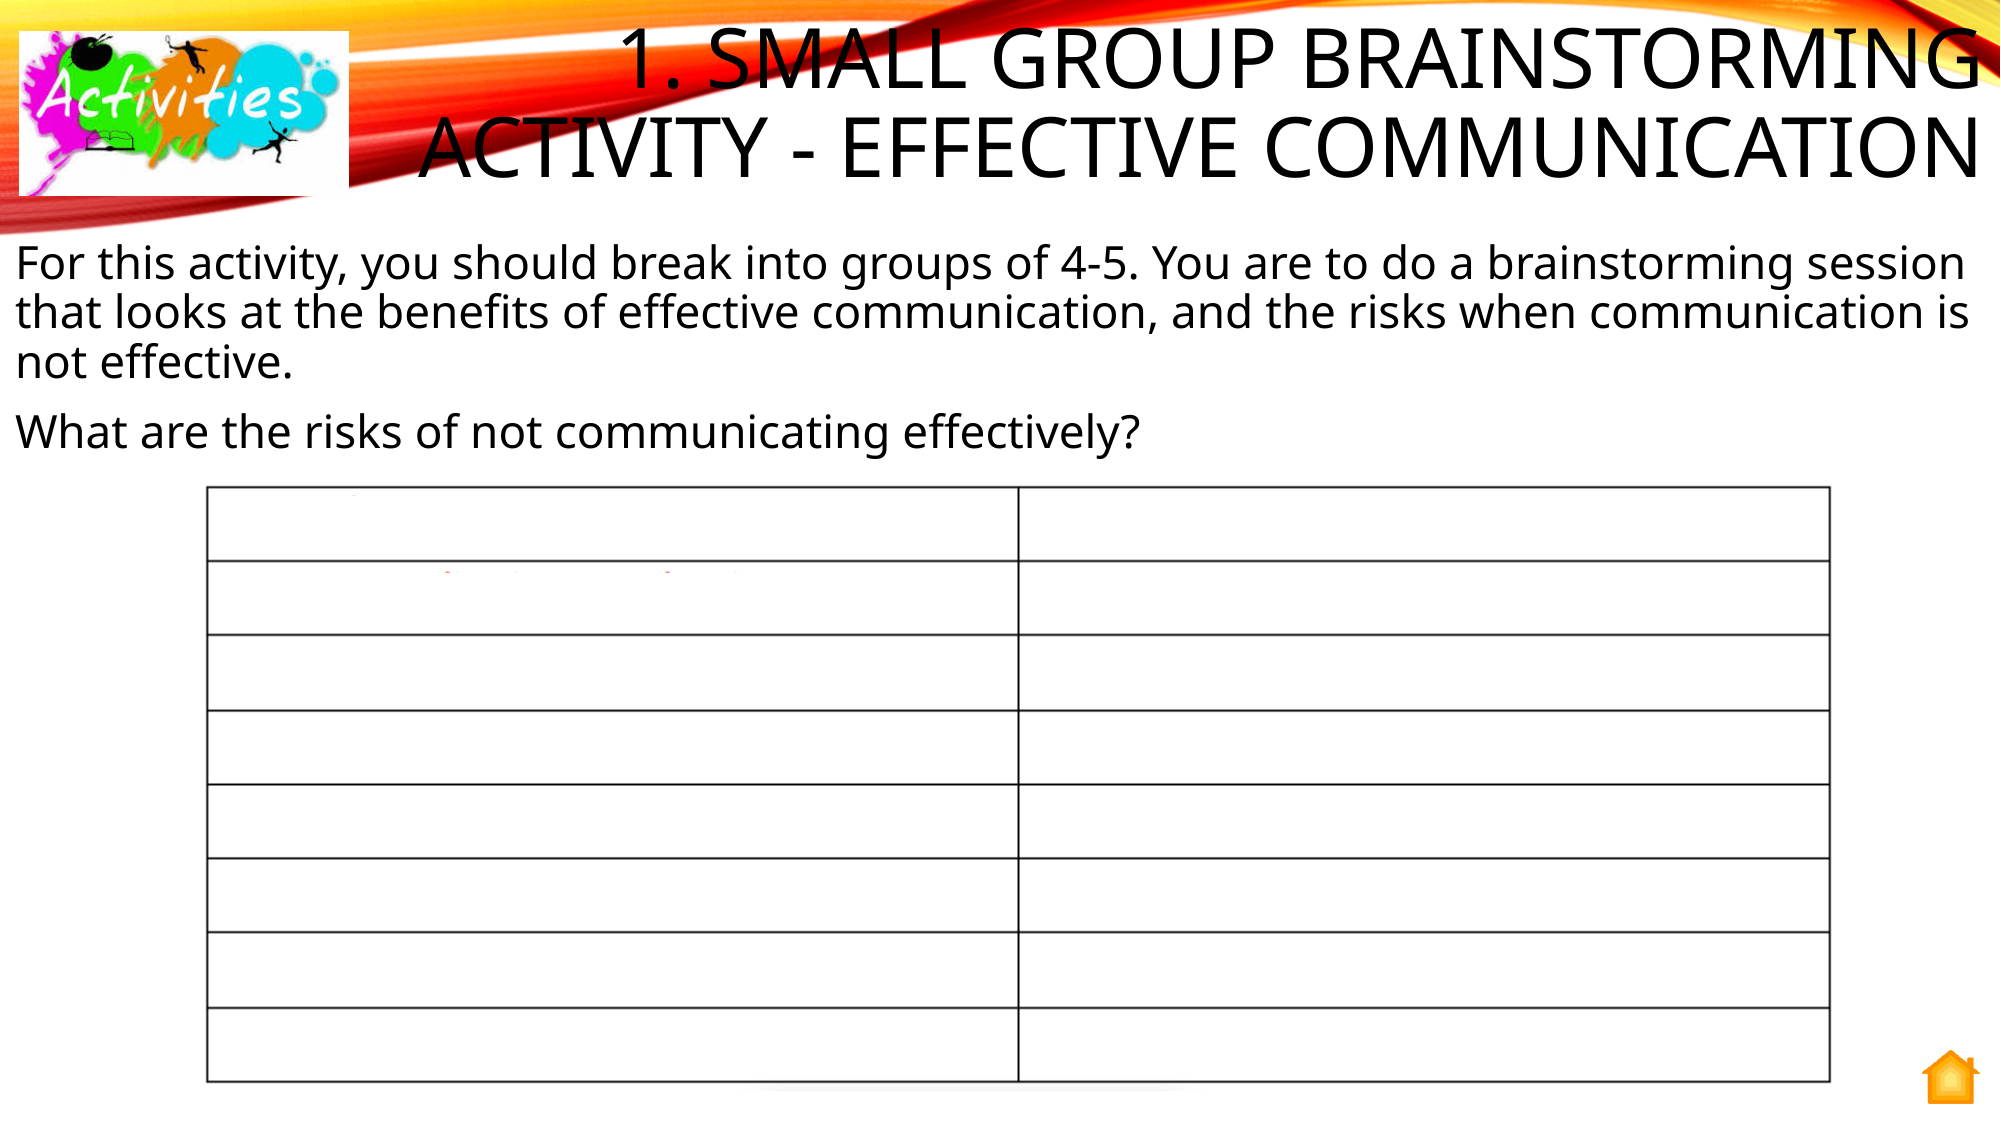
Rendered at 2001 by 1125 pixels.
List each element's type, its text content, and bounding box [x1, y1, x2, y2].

picture [1904, 1032, 1996, 1123]
picture [0, 0, 2000, 232]
title 1. Small Group Brainstorming Activity - Effective Communication [312, 0, 2000, 213]
text_box For this activity, you should break into groups of 4-5. You are to do a brainstorming session that looks at the benefits of effective communication, and the risks when communication is not effective. What are the risks of not communicating effectively? [0, 232, 2000, 481]
picture [199, 477, 1839, 1092]
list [19, 31, 349, 197]
